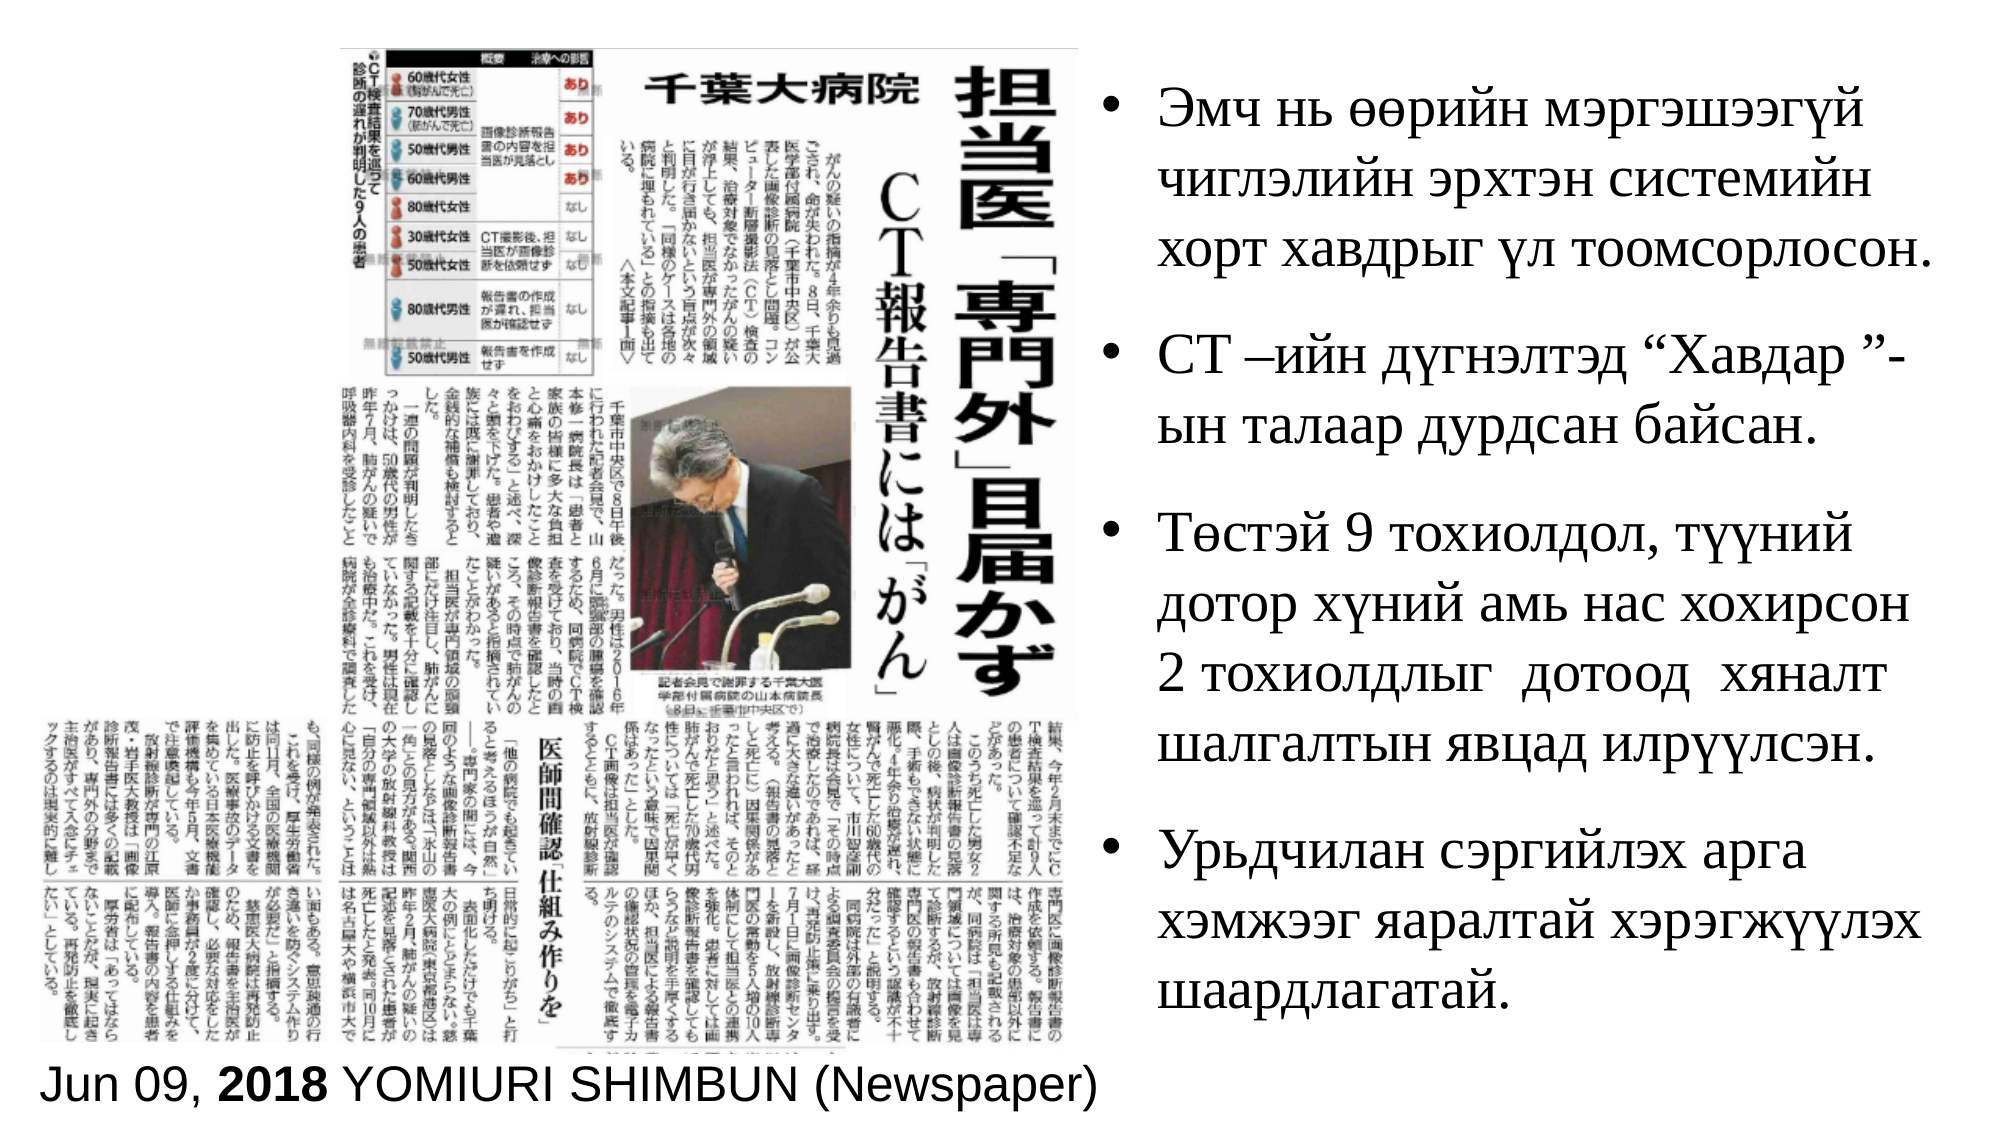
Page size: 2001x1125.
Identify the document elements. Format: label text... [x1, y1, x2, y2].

text_box Эмч нь өөрийн мэргэшээгүй чиглэлийн эрхтэн системийн хорт хавдрыг үл тоомсорлосон. CT –ийн дүгнэлтэд “Хавдар ”-ын талаар дурдсан байсан. Төстэй 9 тохиолдол, түүний дотор хүний амь нас хохирсон 2 тохиолдлыг дотоод хяналт шалгалтын явцад илрүүлсэн. Урьдчилан сэргийлэх арга хэмжээг яаралтай хэрэгжүүлэх шаардлагатай. [1086, 60, 1968, 1028]
picture [338, 48, 1079, 1054]
picture [41, 717, 328, 1042]
text_box Jun 09, 2018 YOMIURI SHIMBUN (Newspaper) [24, 1043, 1115, 1119]
